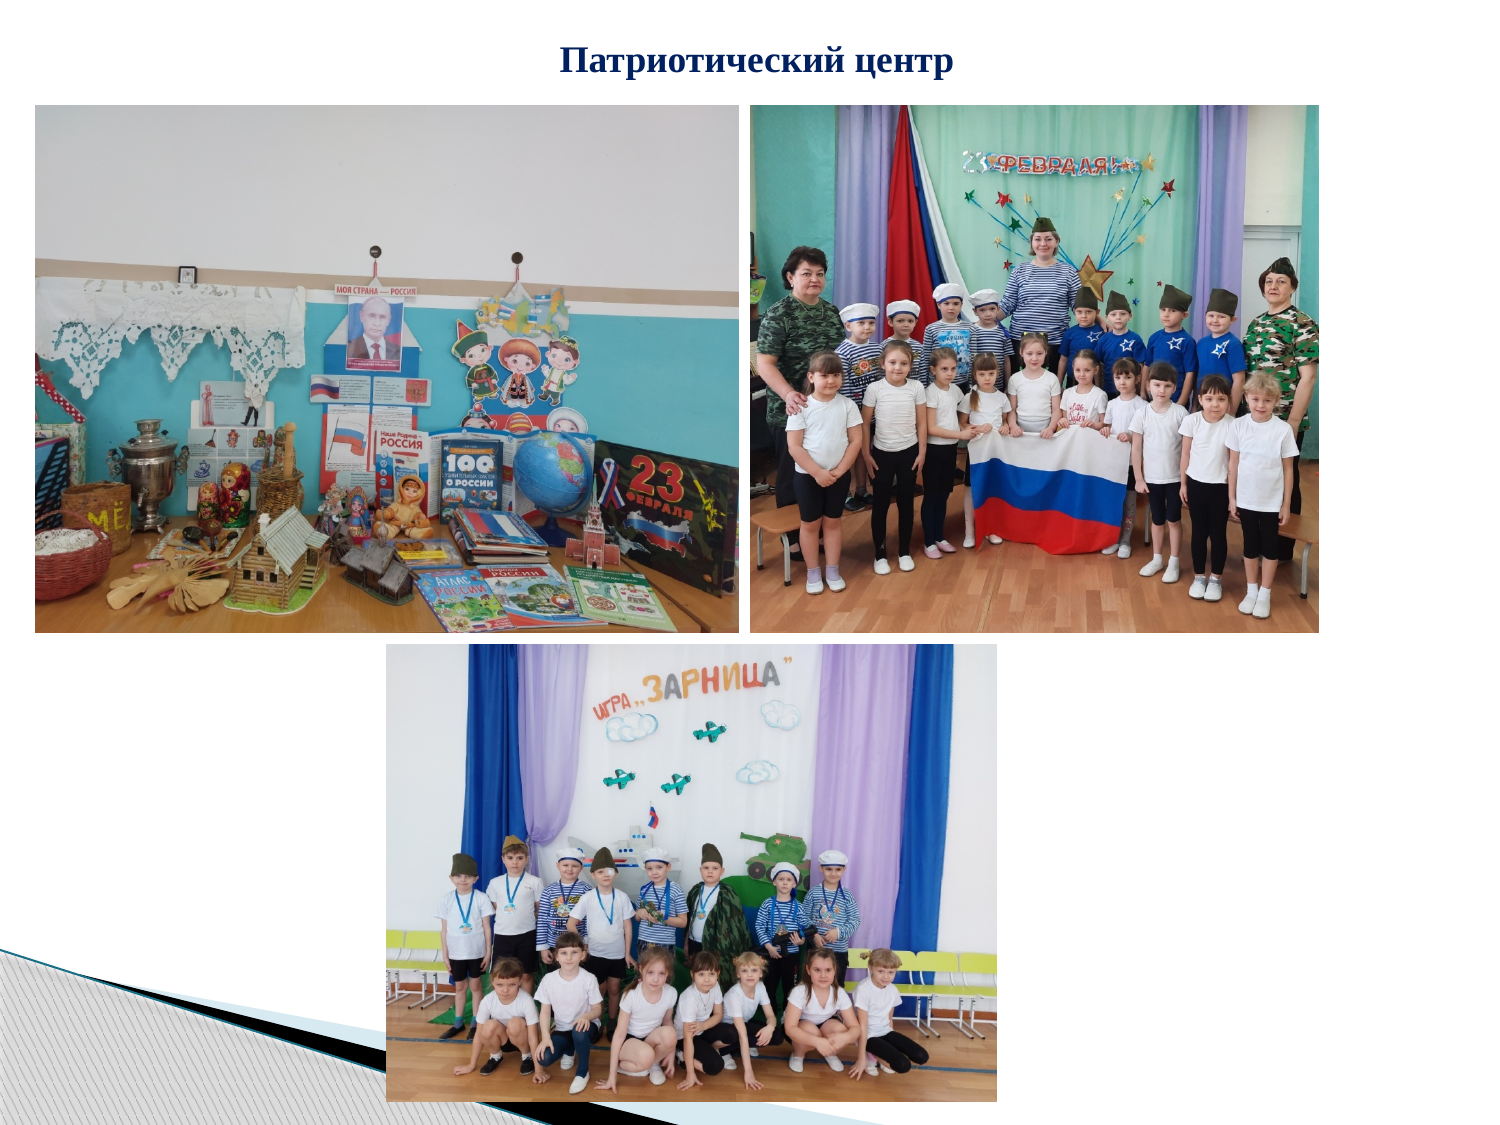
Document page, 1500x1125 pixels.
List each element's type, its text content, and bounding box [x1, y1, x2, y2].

title Патриотический центр [82, 0, 1432, 129]
picture [749, 105, 1319, 633]
picture [34, 105, 739, 633]
picture [386, 644, 997, 1102]
